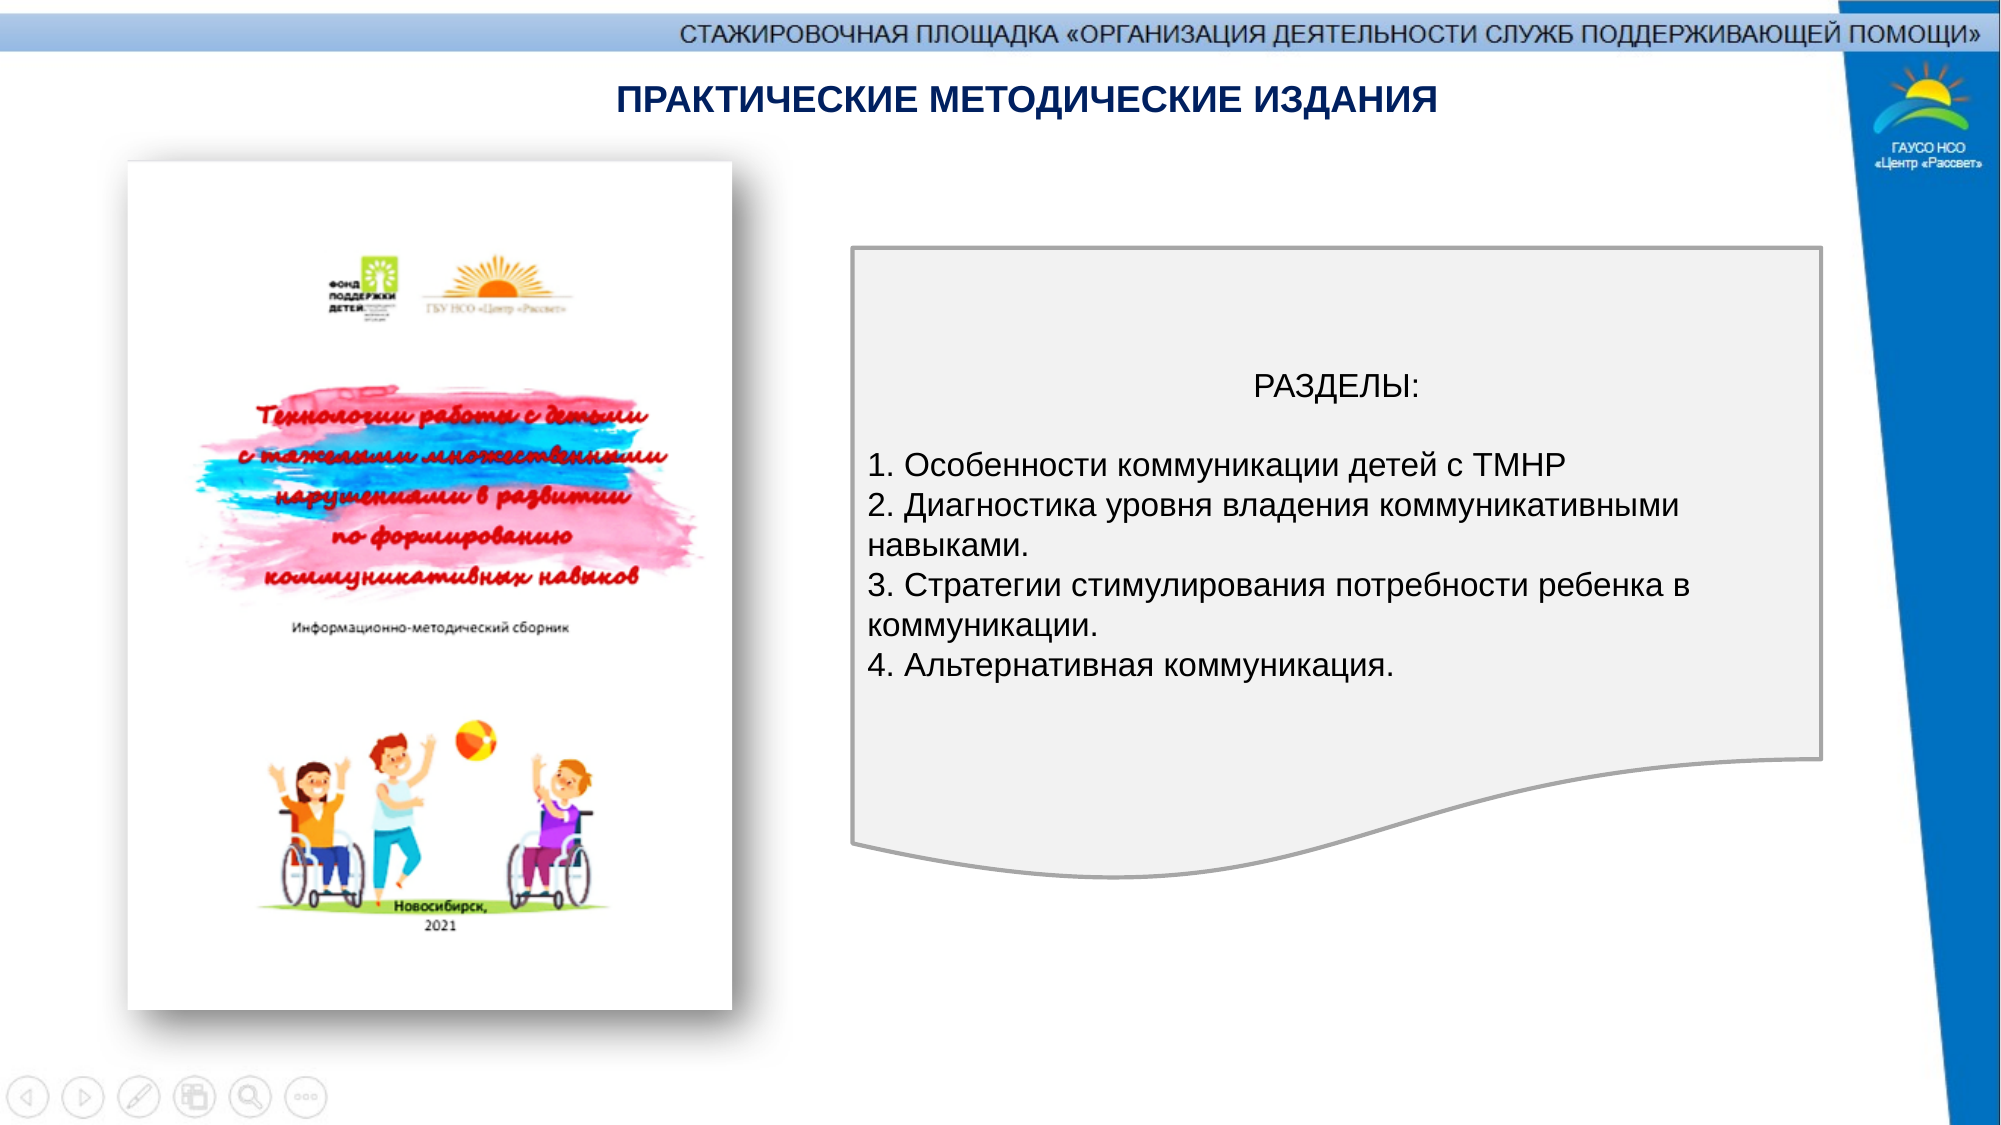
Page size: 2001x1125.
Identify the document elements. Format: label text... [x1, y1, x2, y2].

picture [0, 0, 2001, 1125]
text_box РАЗДЕЛЫ: 1. Особенности коммуникации детей с ТМНР 2. Диагностика уровня владения коммуникативными навыками. 3. Стратегии стимулирования потребности ребенка в коммуникации. 4. Альтернативная коммуникация. [850, 245, 1824, 880]
text_box ПРАКТИЧЕСКИЕ МЕТОДИЧЕСКИЕ ИЗДАНИЯ [282, 72, 1773, 140]
